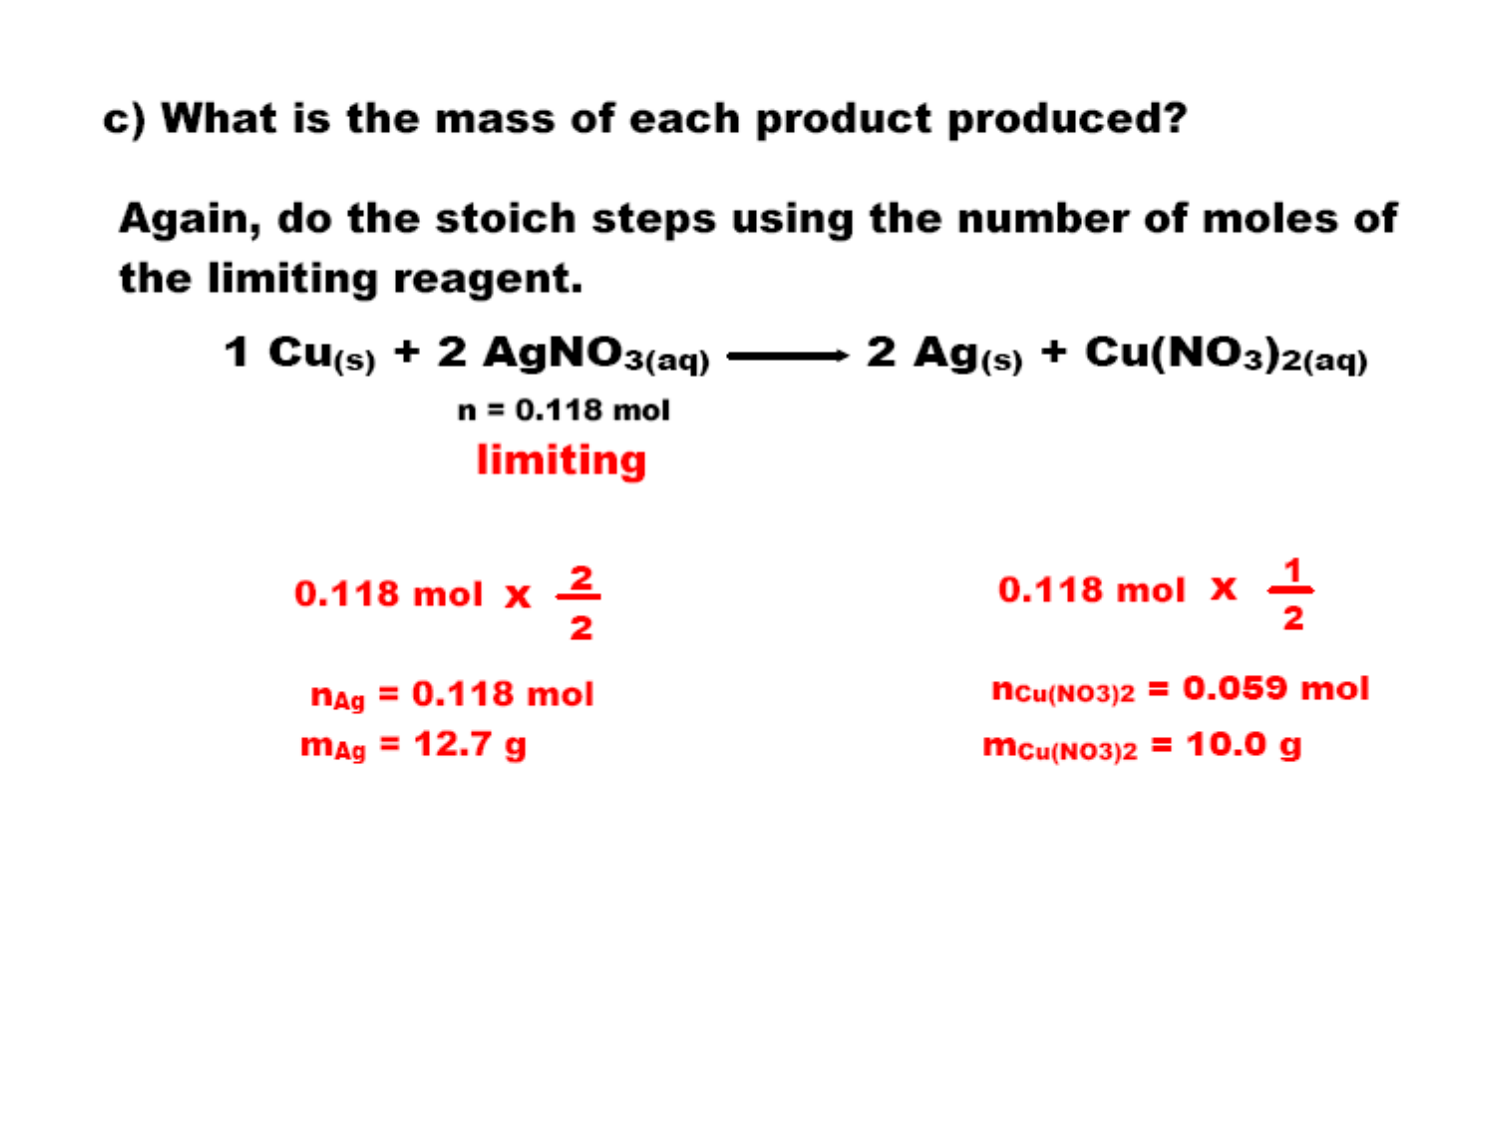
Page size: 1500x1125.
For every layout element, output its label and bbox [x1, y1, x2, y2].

picture [74, 87, 1426, 790]
